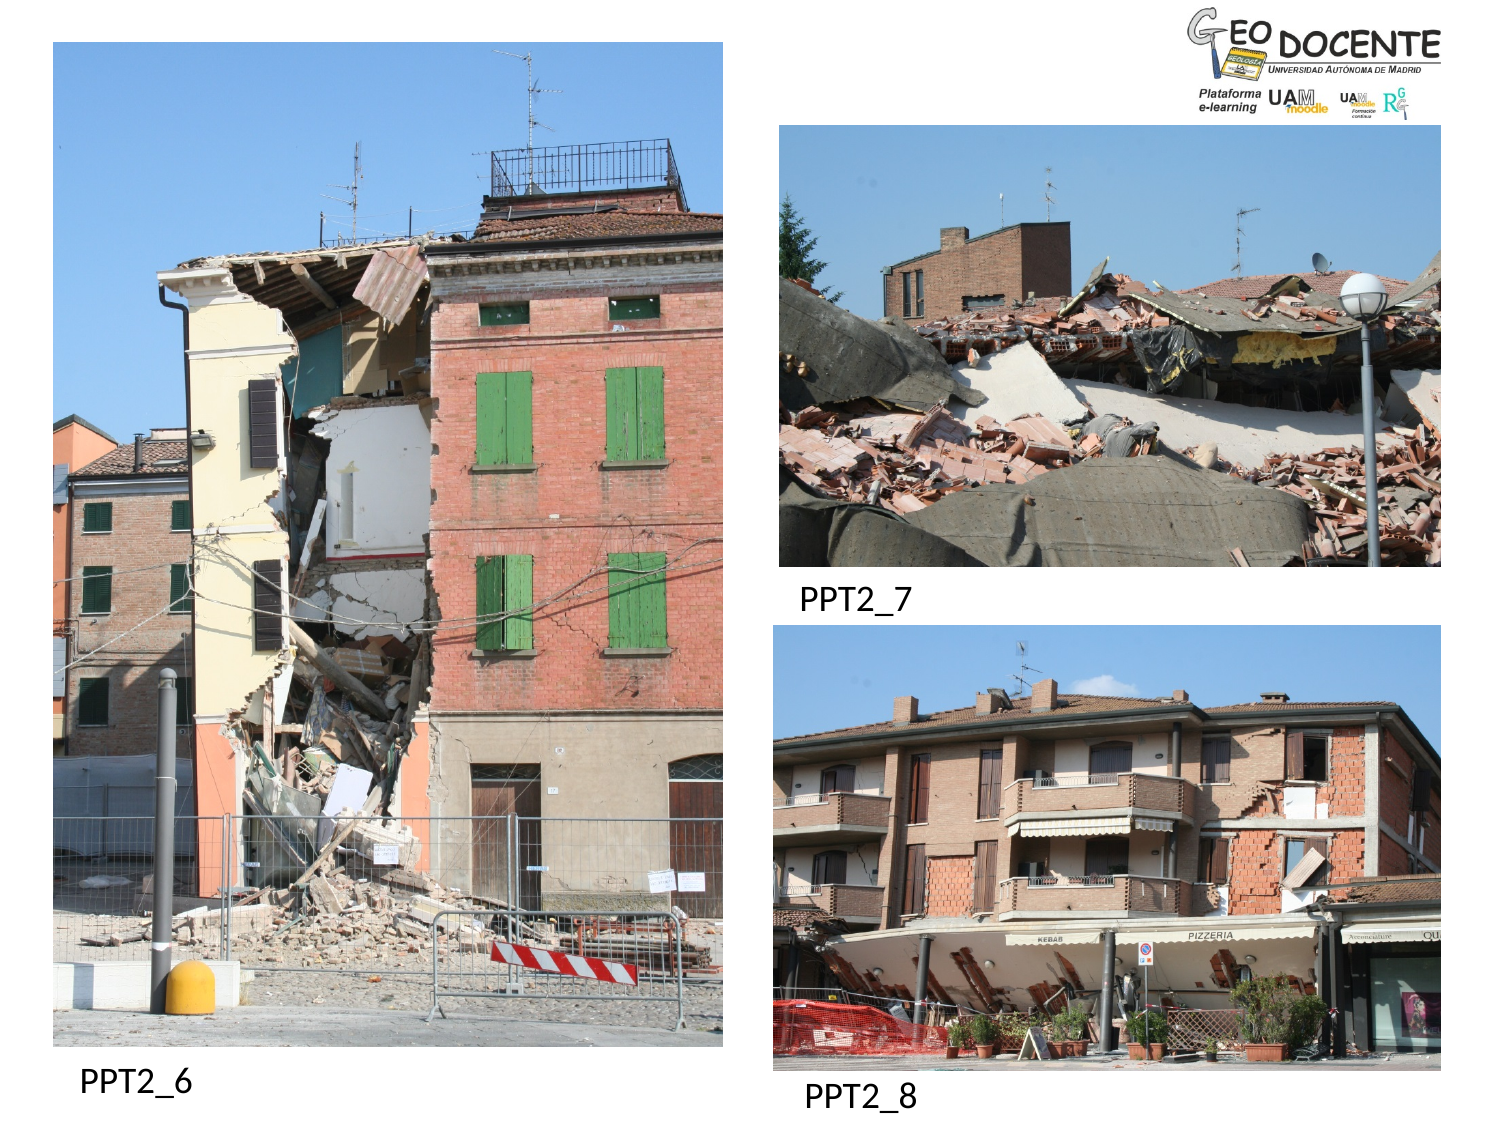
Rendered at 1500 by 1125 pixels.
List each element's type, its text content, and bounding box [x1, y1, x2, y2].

text_box PPT2_7 [784, 576, 986, 623]
picture [773, 625, 1442, 1071]
text_box PPT2_6 [64, 1055, 266, 1108]
picture [1186, 6, 1442, 121]
text_box PPT2_8 [789, 1079, 991, 1124]
picture [779, 125, 1442, 567]
picture [52, 42, 723, 1047]
